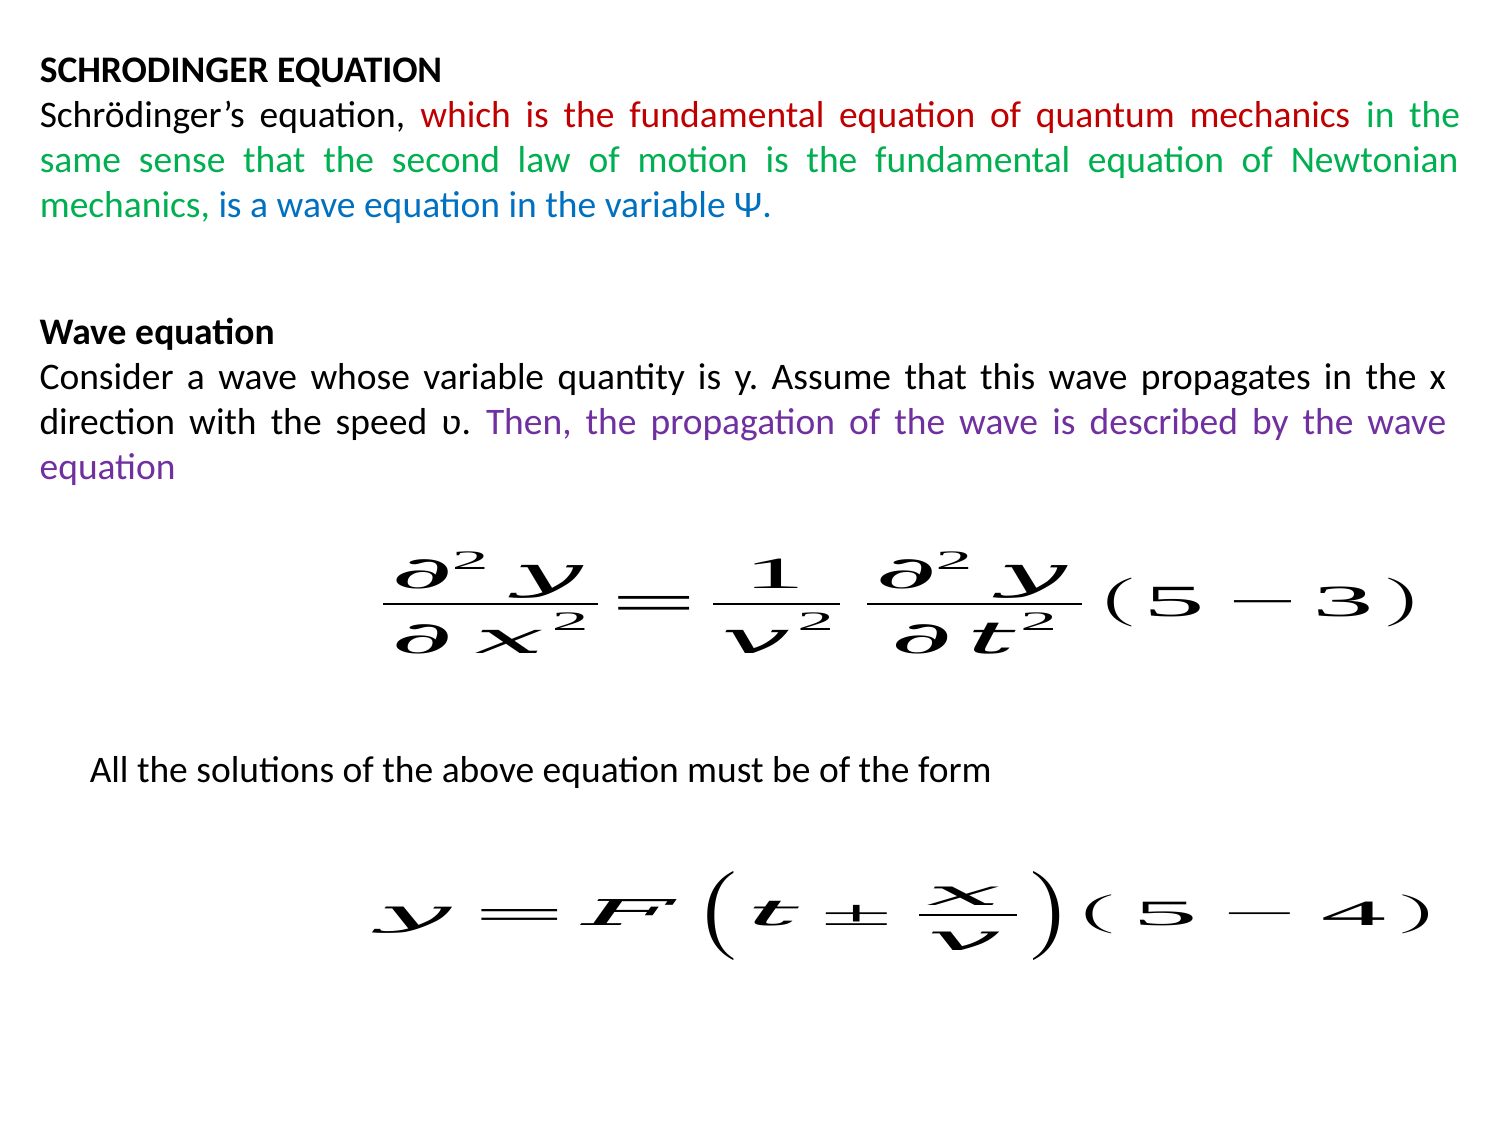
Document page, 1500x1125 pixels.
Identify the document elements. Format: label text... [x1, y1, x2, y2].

text_box SCHRODINGER EQUATION Schrödinger’s equation, which is the fundamental equation of quantum mechanics in the same sense that the second law of motion is the fundamental equation of Newtonian mechanics, is a wave equation in the variable Ψ. [24, 37, 1475, 233]
text_box All the solutions of the above equation must be of the form [74, 737, 1063, 798]
text_box Wave equation Consider a wave whose variable quantity is y. Assume that this wave propagates in the x direction with the speed ʋ. Then, the propagation of the wave is described by the wave equation [24, 299, 1463, 495]
